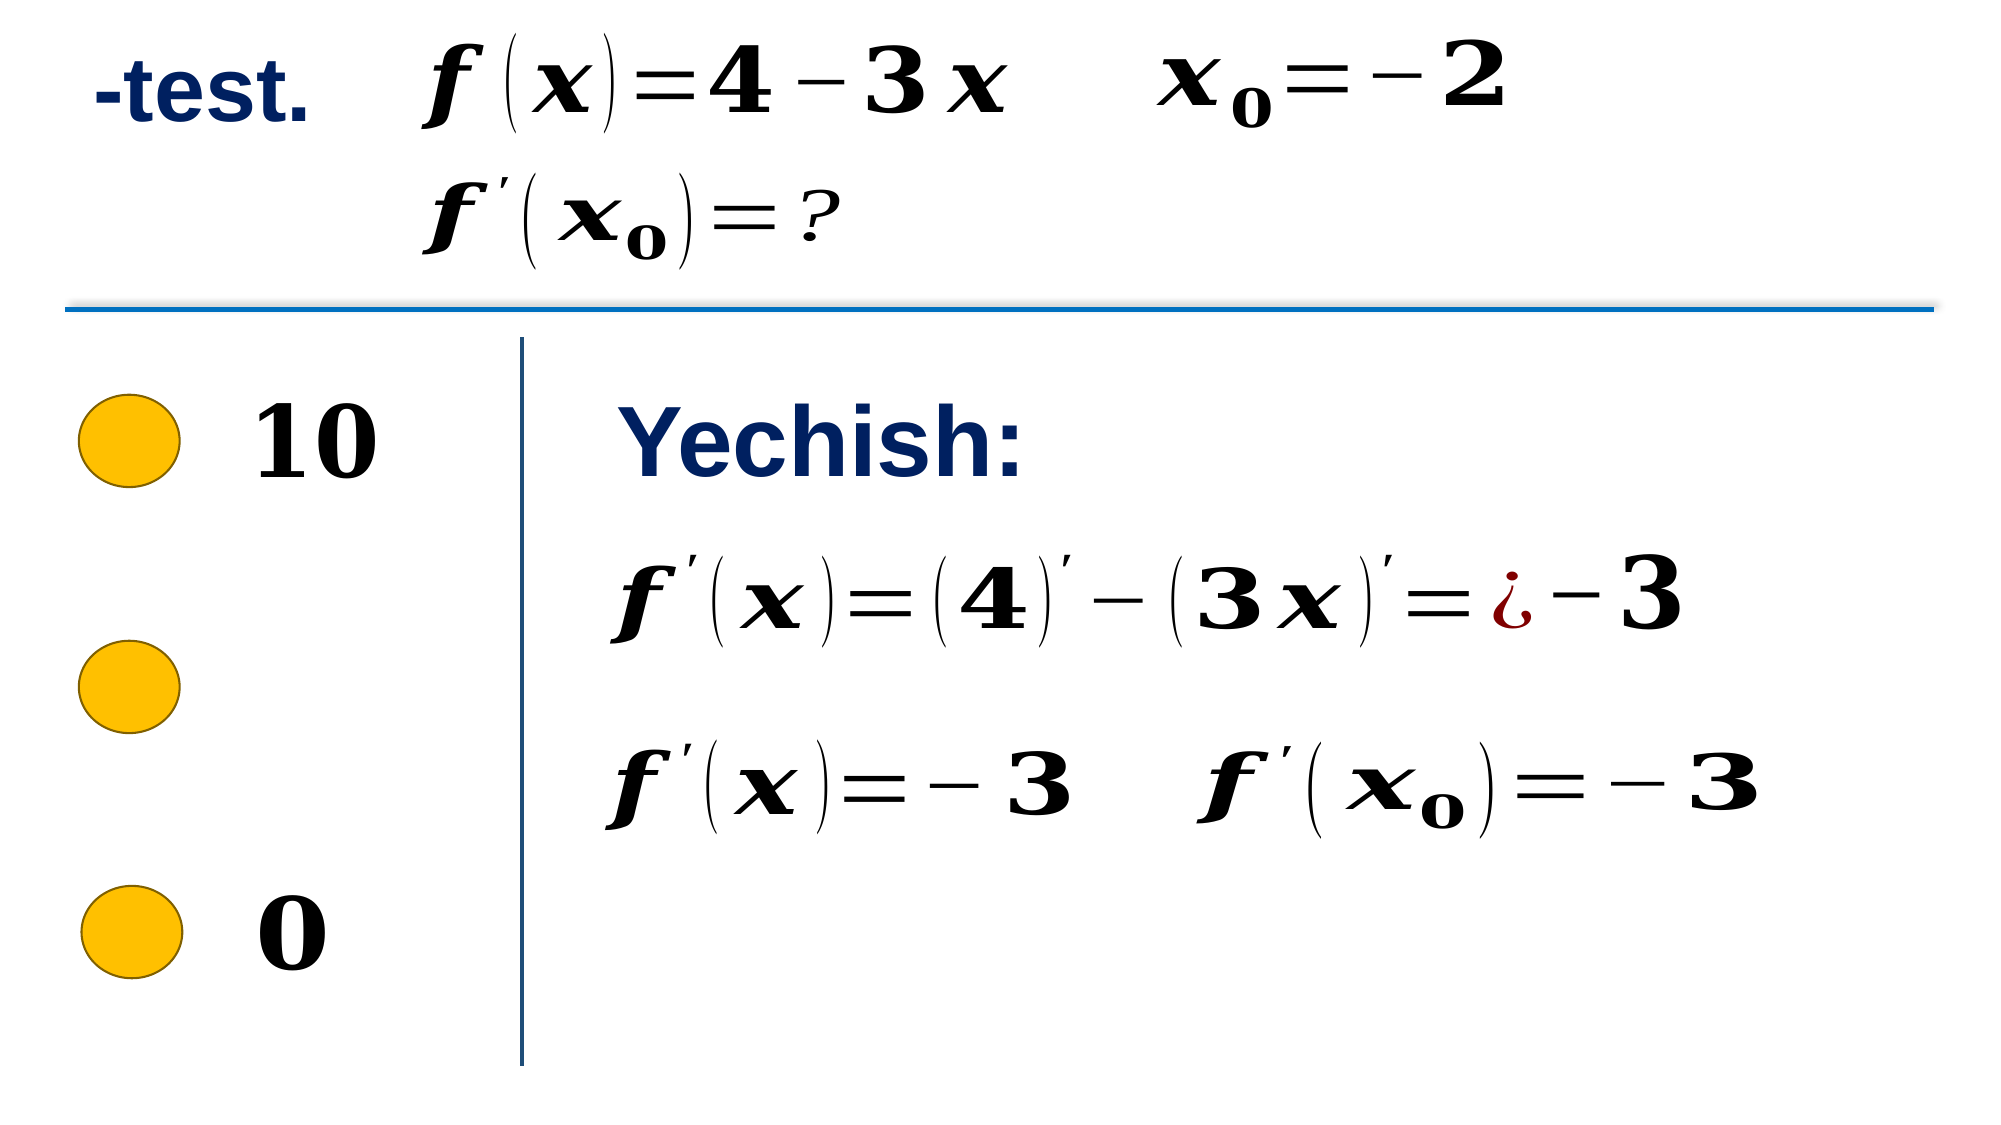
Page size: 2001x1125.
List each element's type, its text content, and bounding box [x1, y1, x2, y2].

text_box [80, 884, 184, 980]
text_box Yechish: [601, 369, 1042, 504]
text_box [77, 639, 181, 735]
text_box [77, 393, 181, 489]
